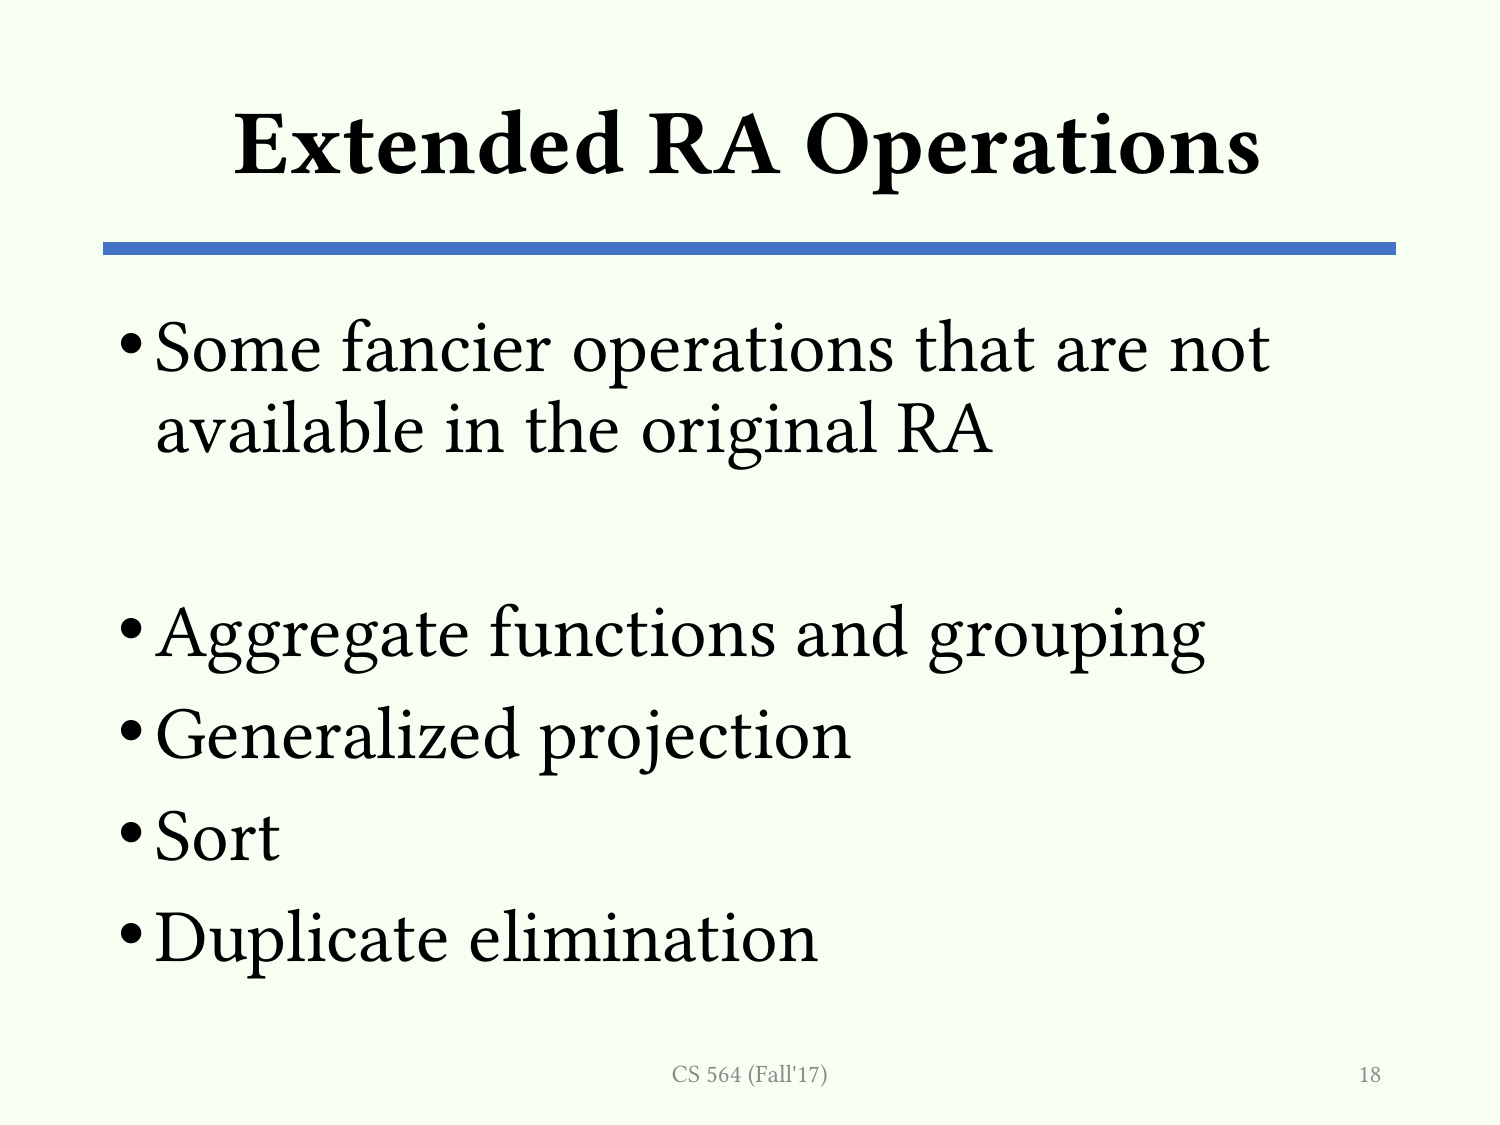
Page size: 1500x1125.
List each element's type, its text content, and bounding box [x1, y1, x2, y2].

slide_number 18 [1059, 1042, 1397, 1103]
footer CS 564 (Fall'17) [496, 1042, 1004, 1103]
title Extended RA Operations [103, 35, 1397, 253]
list Some fancier operations that are not available in the original RA Aggregate functions and grouping Generalized projection Sort Duplicate elimination [103, 299, 1397, 1014]
